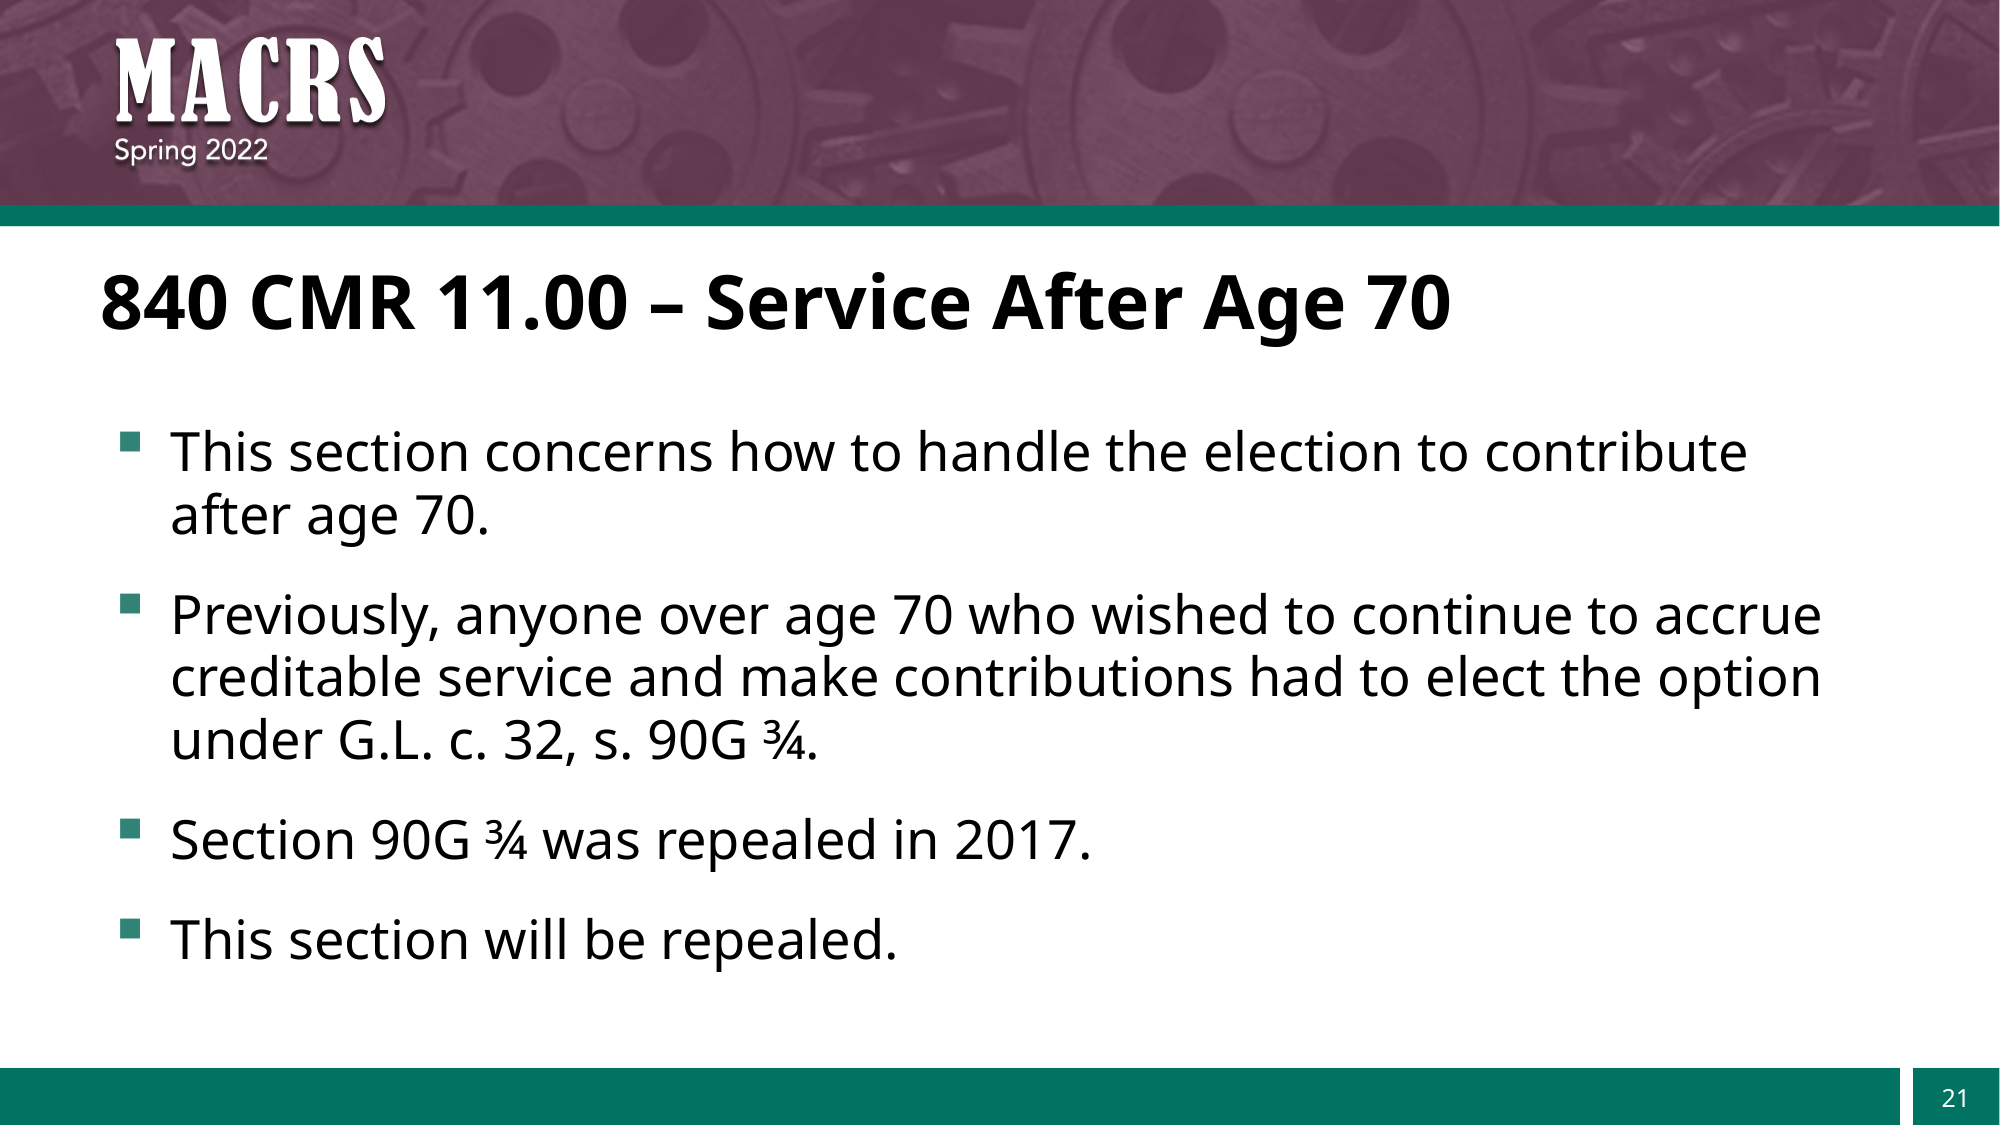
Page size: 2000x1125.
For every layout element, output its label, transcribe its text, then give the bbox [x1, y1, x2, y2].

slide_number 21 [1912, 1074, 2000, 1125]
title 840 CMR 11.00 – Service After Age 70 [100, 224, 1900, 375]
list This section concerns how to handle the election to contribute after age 70. Previously, anyone over age 70 who wished to continue to accrue creditable service and make contributions had to elect the option under G.L. c. 32, s. 90G ¾. Section 90G ¾ was repealed in 2017. This section will be repealed. [99, 412, 1900, 1050]
picture [0, 0, 2000, 1125]
